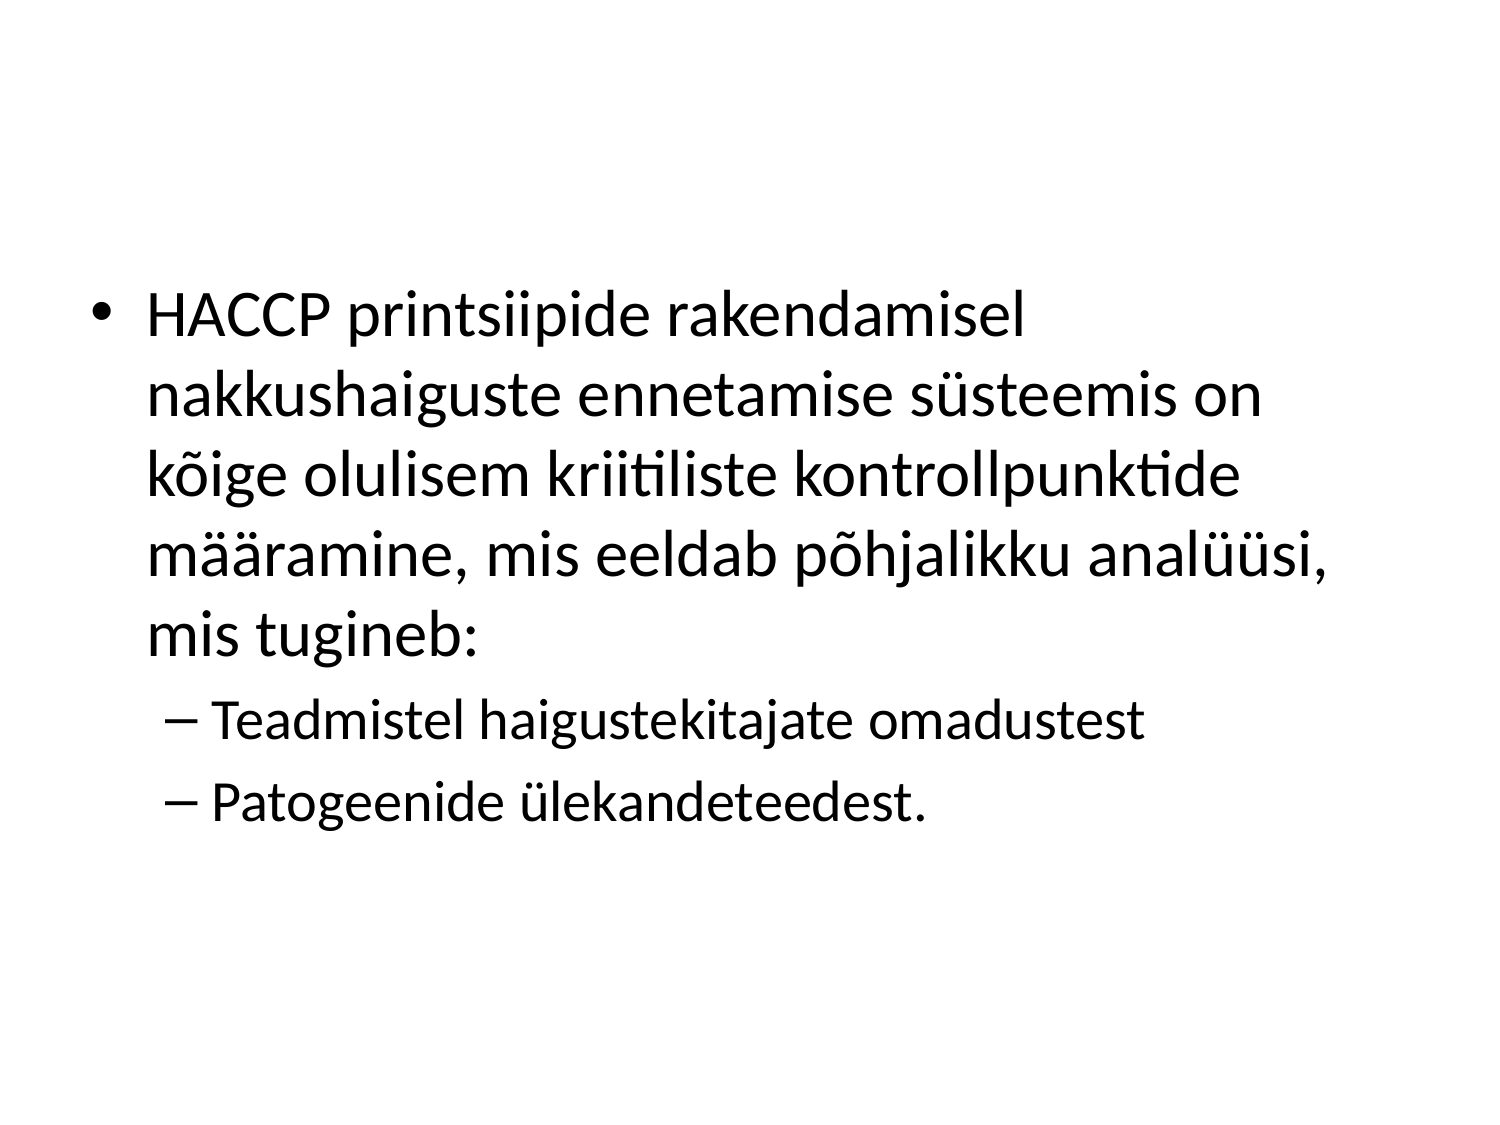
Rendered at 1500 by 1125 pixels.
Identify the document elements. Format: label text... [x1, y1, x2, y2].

list HACCP printsiipide rakendamisel nakkushaiguste ennetamise süsteemis on kõige olulisem kriitiliste kontrollpunktide määramine, mis eeldab põhjalikku analüüsi, mis tugineb: Teadmistel haigustekitajate omadustest Patogeenide ülekandeteedest. [75, 262, 1425, 1005]
